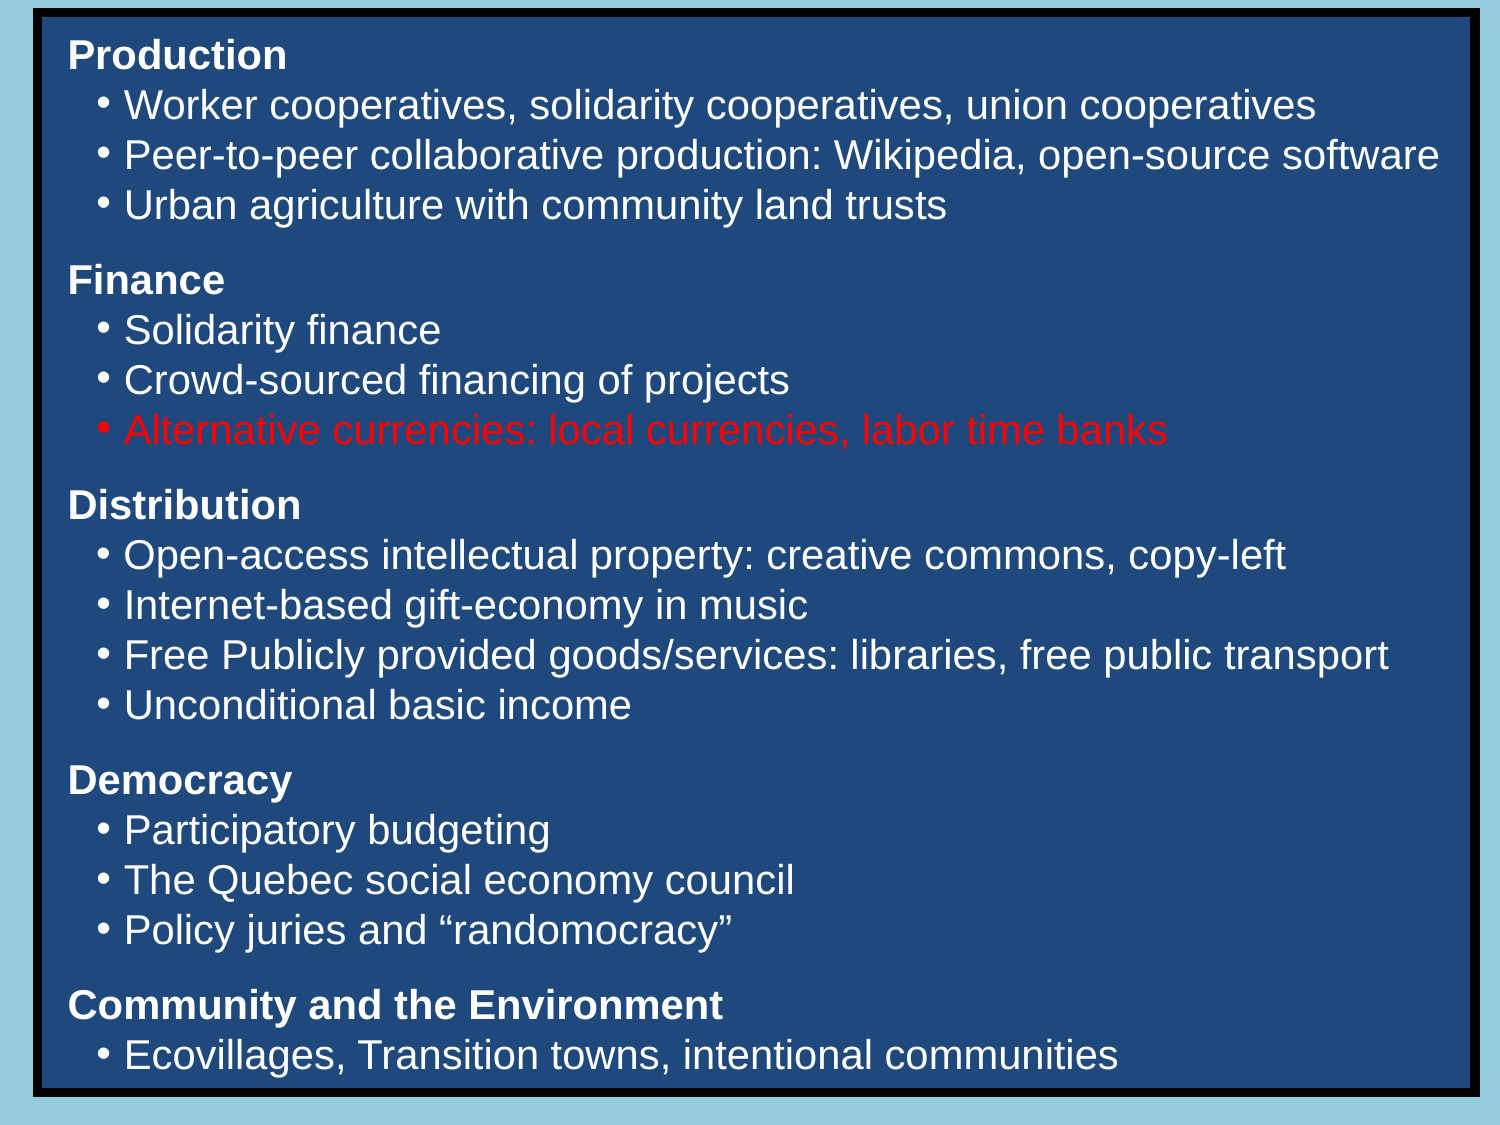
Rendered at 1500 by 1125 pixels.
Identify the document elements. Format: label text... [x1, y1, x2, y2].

text_box Production Worker cooperatives, solidarity cooperatives, union cooperatives Peer-to-peer collaborative production: Wikipedia, open-source software Urban agriculture with community land trusts Finance Solidarity finance Crowd-sourced financing of projects Alternative currencies: local currencies, labor time banks Distribution Open-access intellectual property: creative commons, copy-left Internet-based gift-economy in music Free Publicly provided goods/services: libraries, free public transport Unconditional basic income Democracy Participatory budgeting The Quebec social economy council Policy juries and “randomocracy” Community and the Environment Ecovillages, Transition towns, intentional communities [37, 12, 1475, 1093]
